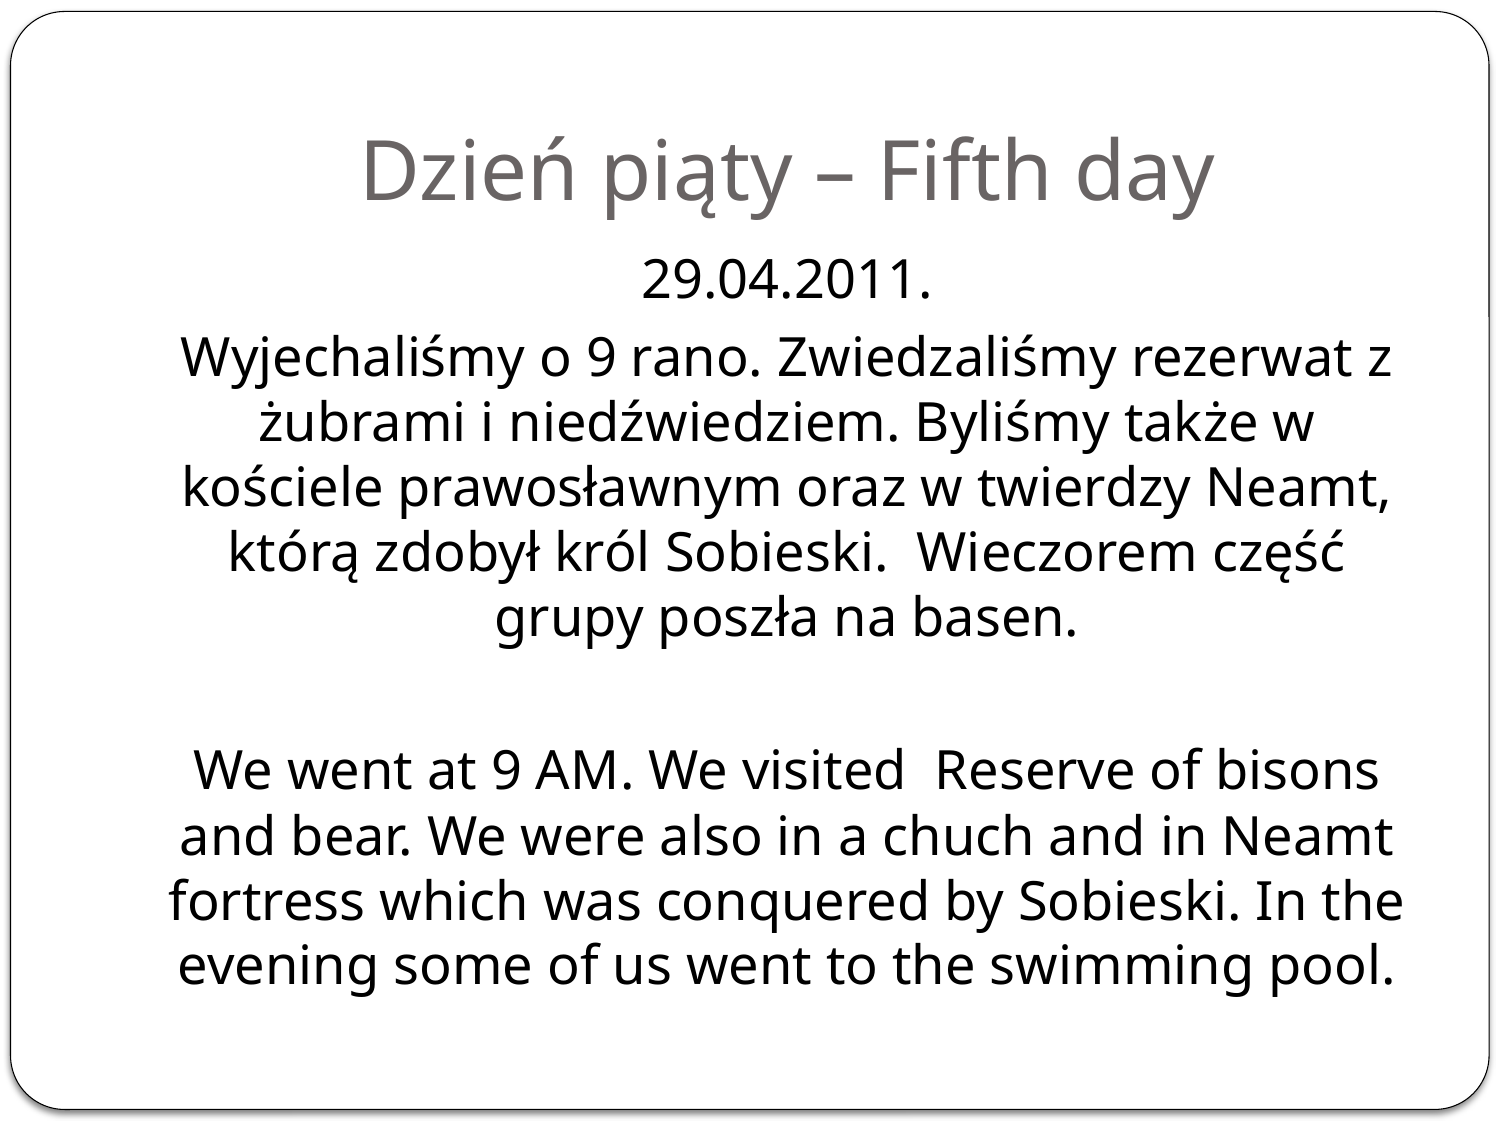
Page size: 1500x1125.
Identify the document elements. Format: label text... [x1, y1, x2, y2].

title Dzień piąty – Fifth day [150, 45, 1425, 233]
list 29.04.2011. Wyjechaliśmy o 9 rano. Zwiedzaliśmy rezerwat z żubrami i niedźwiedziem. Byliśmy także w kościele prawosławnym oraz w twierdzy Neamt, którą zdobył król Sobieski. Wieczorem część grupy poszła na basen. We went at 9 AM. We visited Reserve of bisons and bear. We were also in a chuch and in Neamt fortress which was conquered by Sobieski. In the evening some of us went to the swimming pool. [150, 237, 1425, 988]
